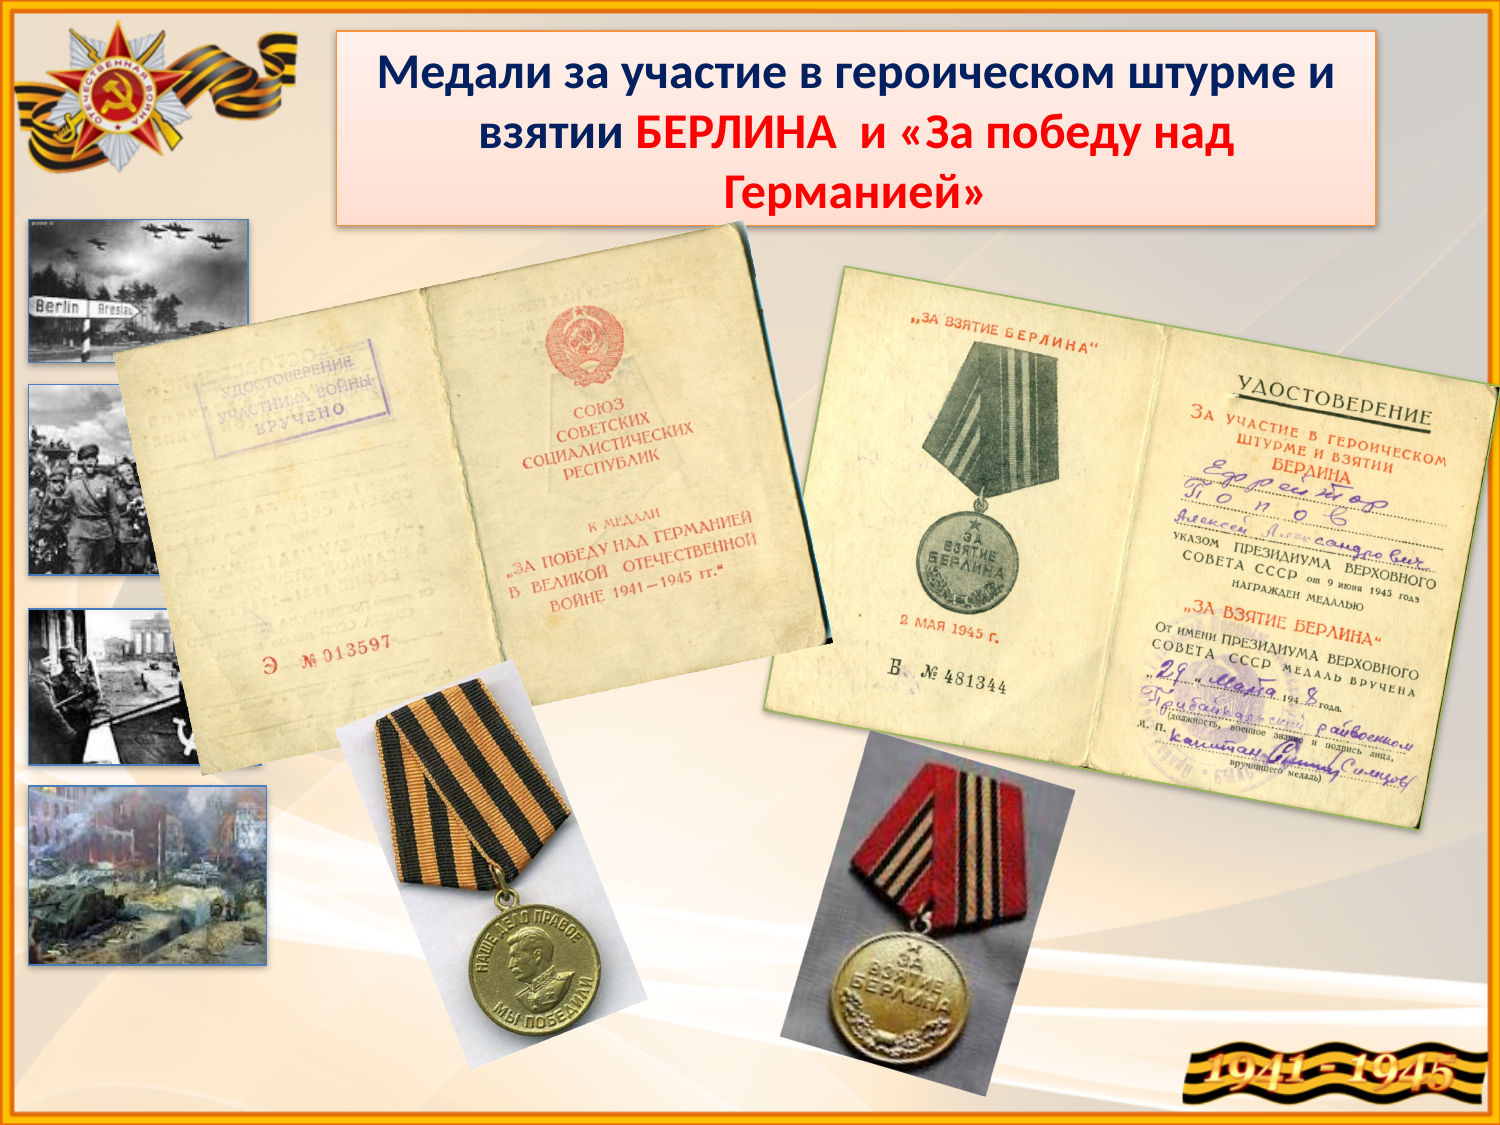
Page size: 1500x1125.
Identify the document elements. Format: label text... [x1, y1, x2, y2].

picture [0, 0, 1500, 1125]
text_box Медали за участие в героическом штурме и взятии БЕРЛИНА и «За победу над Германией» [336, 30, 1377, 226]
